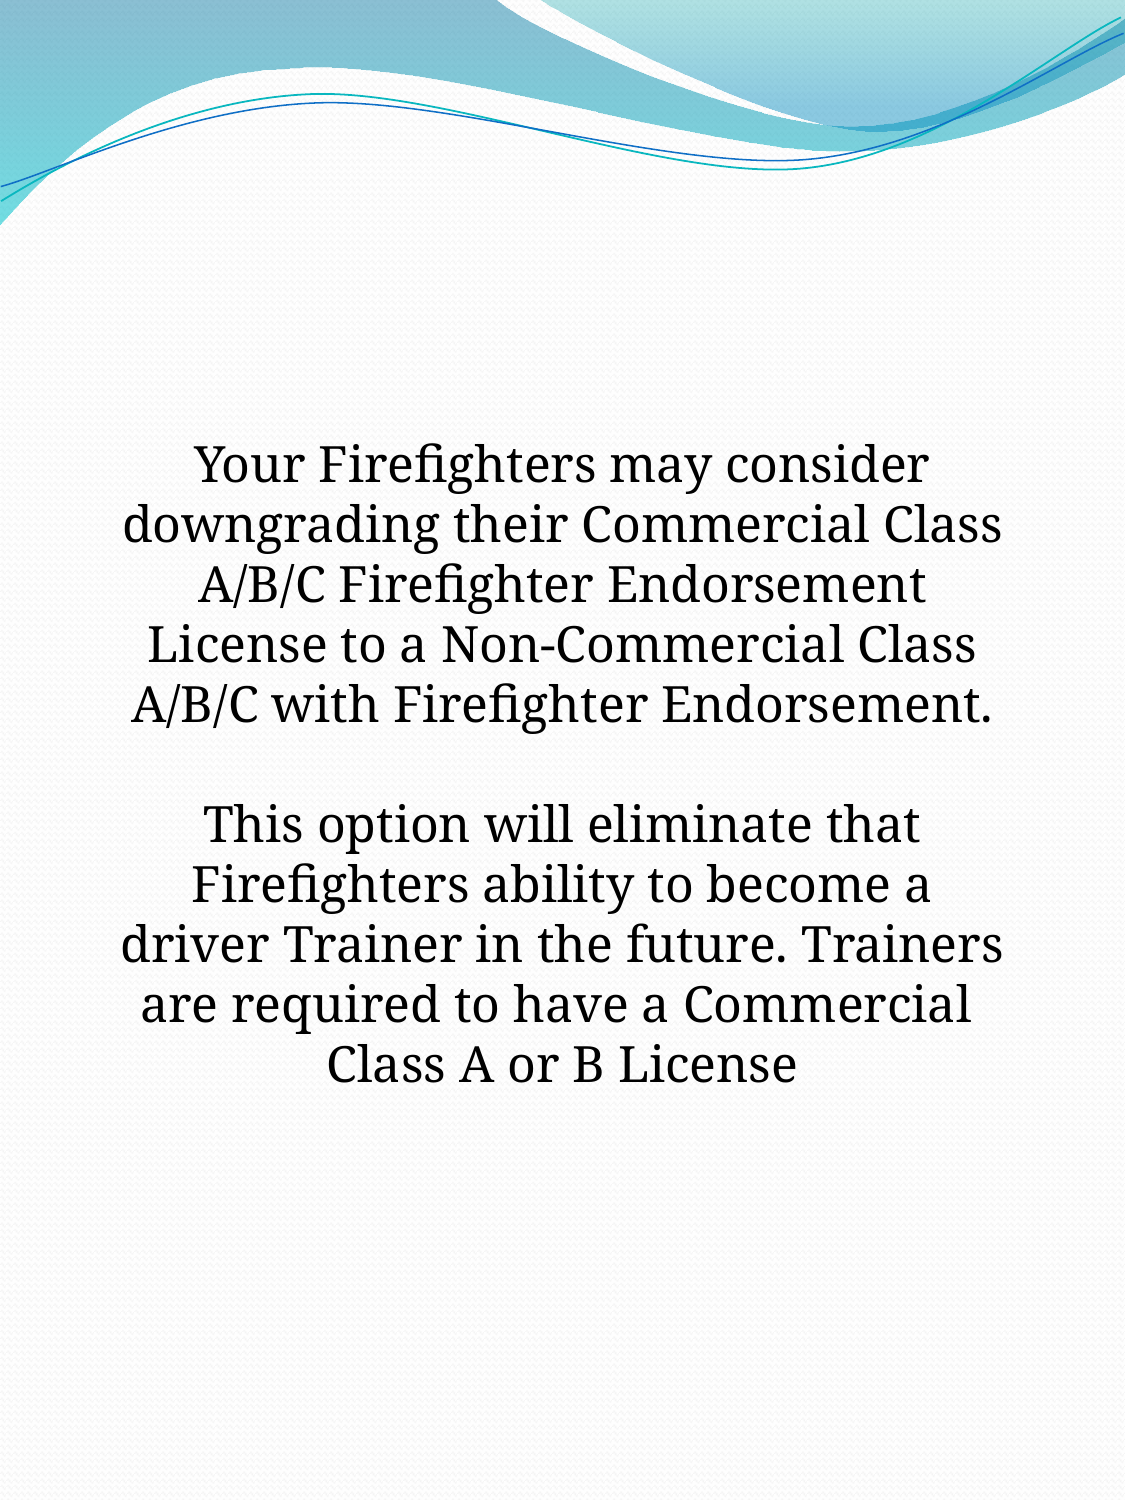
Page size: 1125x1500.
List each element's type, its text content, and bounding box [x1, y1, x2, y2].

text_box Your Firefighters may consider downgrading their Commercial Class A/B/C Firefighter Endorsement License to a Non-Commercial Class A/B/C with Firefighter Endorsement. This option will eliminate that Firefighters ability to become a driver Trainer in the future. Trainers are required to have a Commercial Class A or B License [99, 424, 1025, 1100]
